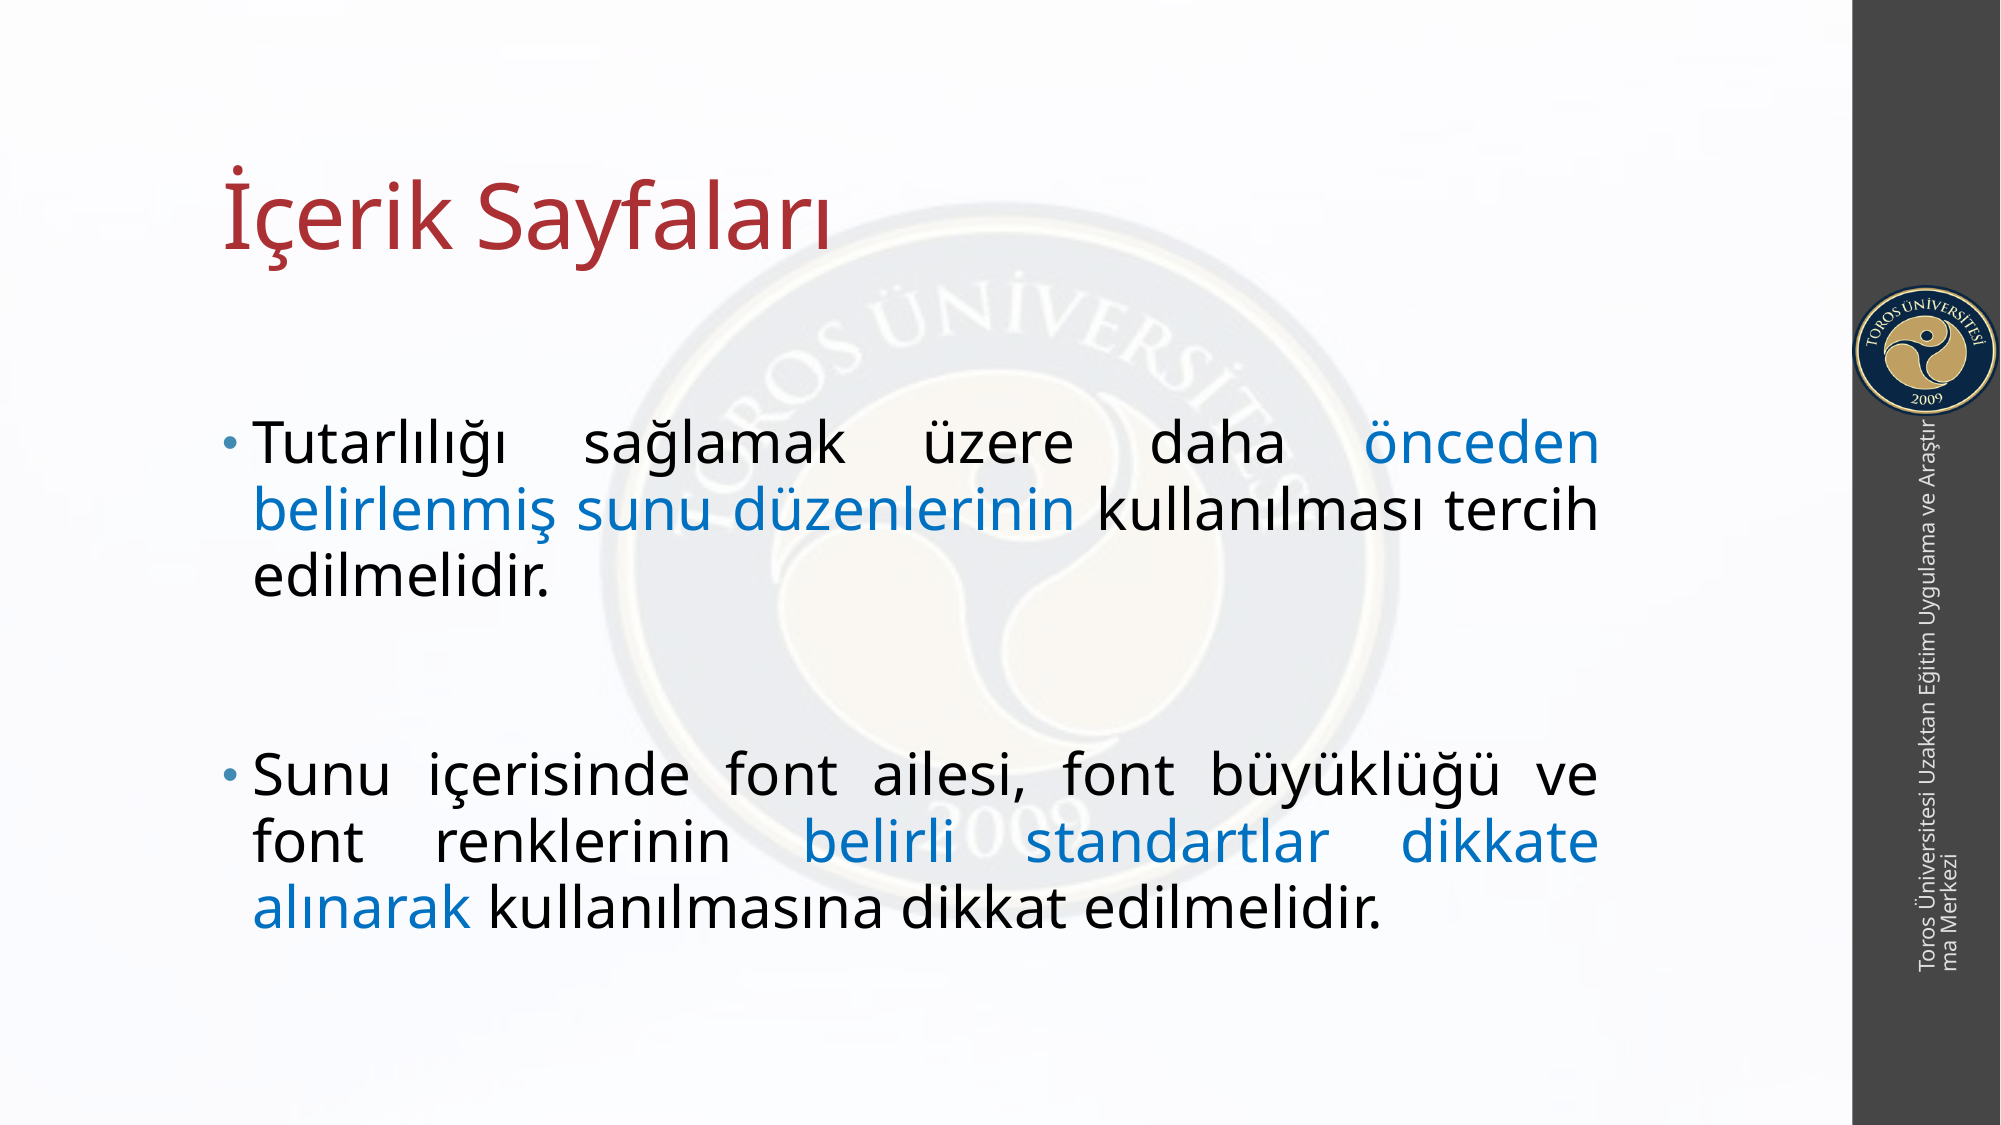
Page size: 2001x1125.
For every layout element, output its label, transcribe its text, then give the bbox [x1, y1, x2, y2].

picture [1852, 285, 2000, 416]
footer Toros Üniversitesi Uzaktan Eğitim Uygulama ve Araştırma Merkezi [1897, 426, 1958, 988]
list Tutarlılığı sağlamak üzere daha önceden belirlenmiş sunu düzenlerinin kullanılması tercih edilmelidir. Sunu içerisinde font ailesi, font büyüklüğü ve font renklerinin belirli standartlar dikkate alınarak kullanılmasına dikkat edilmelidir. [206, 299, 1617, 1014]
title İçerik Sayfaları [206, 60, 1797, 278]
